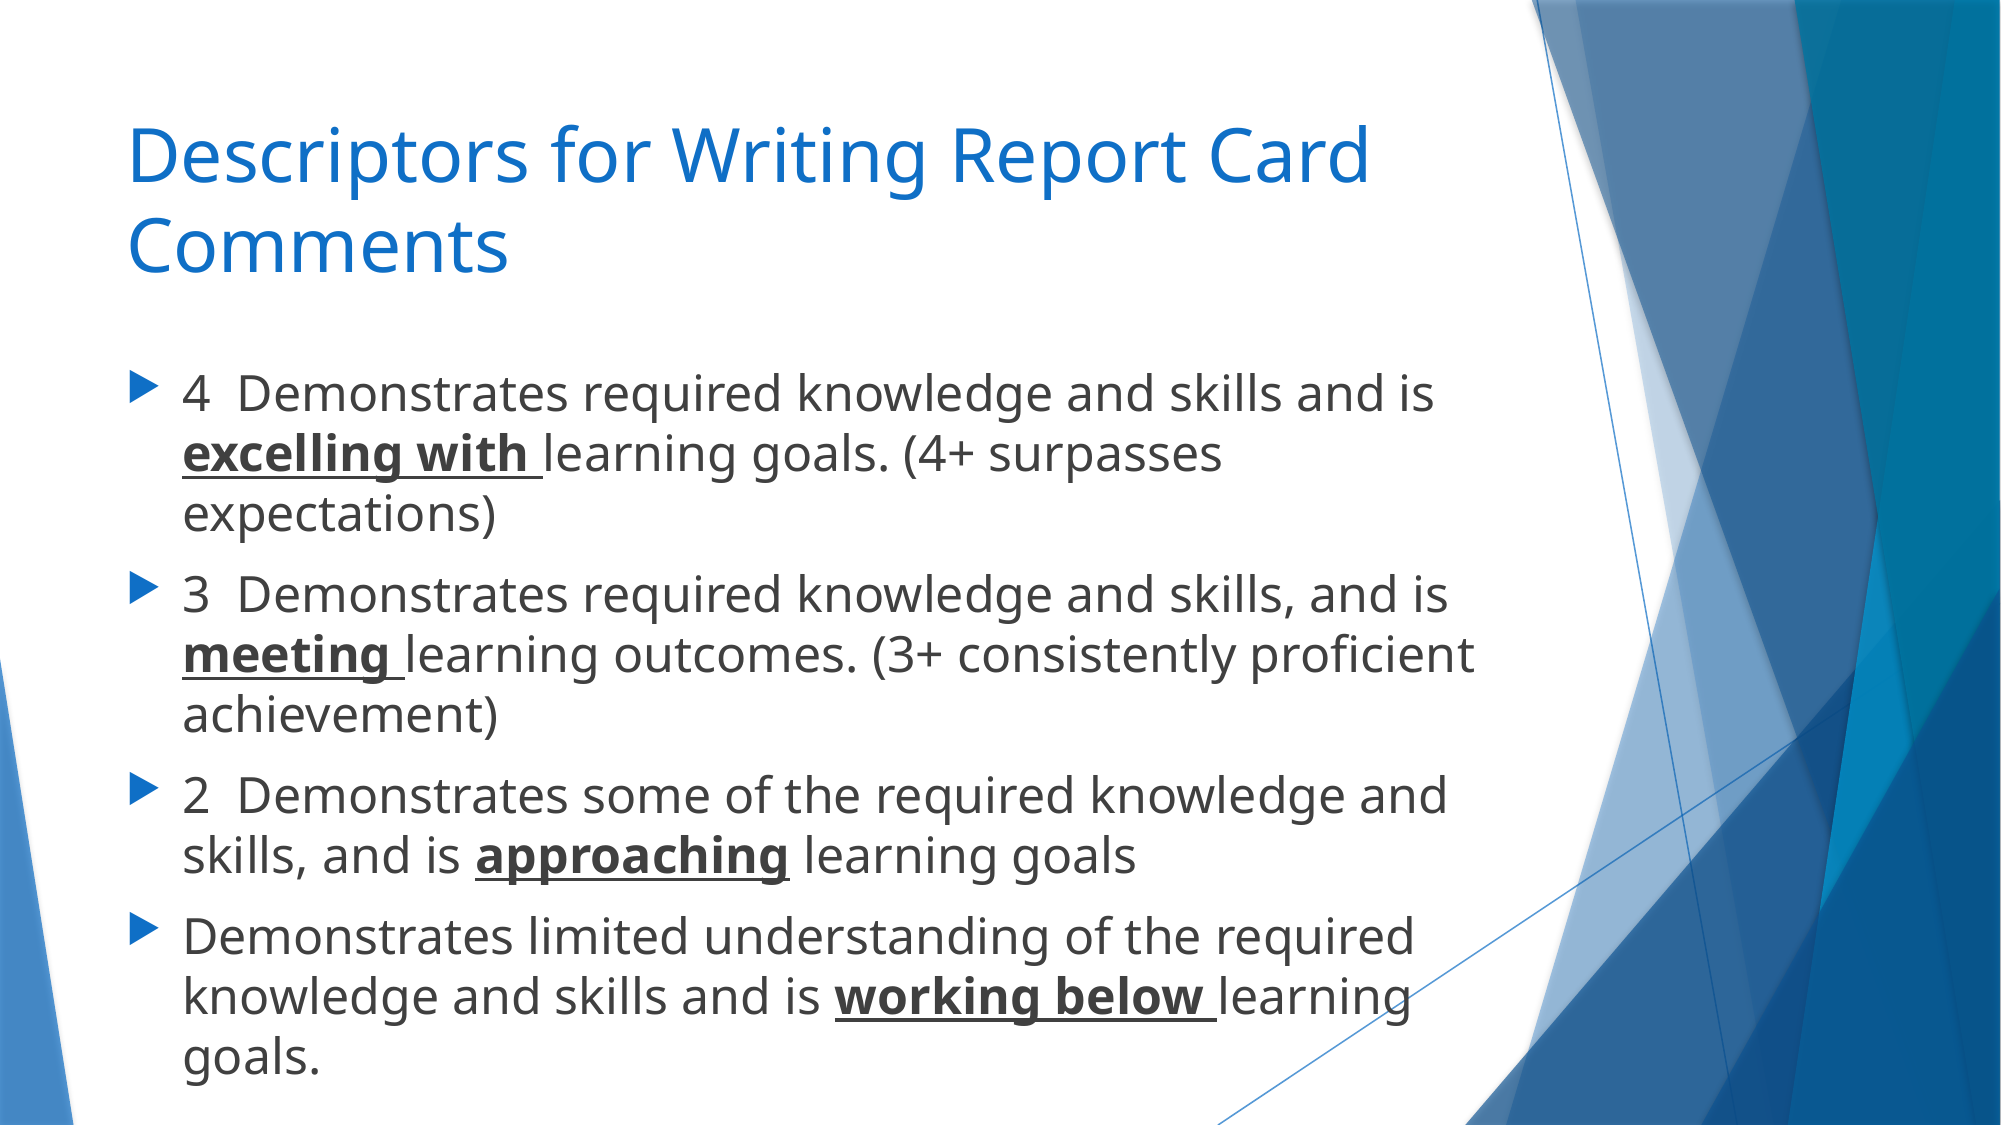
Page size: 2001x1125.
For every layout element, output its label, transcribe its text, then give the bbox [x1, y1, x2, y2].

title Descriptors for Writing Report Card Comments [111, 99, 1522, 317]
list 4 Demonstrates required knowledge and skills and is excelling with learning goals. (4+ surpasses expectations) 3 Demonstrates required knowledge and skills, and is meeting learning outcomes. (3+ consistently proficient achievement) 2 Demonstrates some of the required knowledge and skills, and is approaching learning goals Demonstrates limited understanding of the required knowledge and skills and is working below learning goals. [111, 354, 1522, 992]
